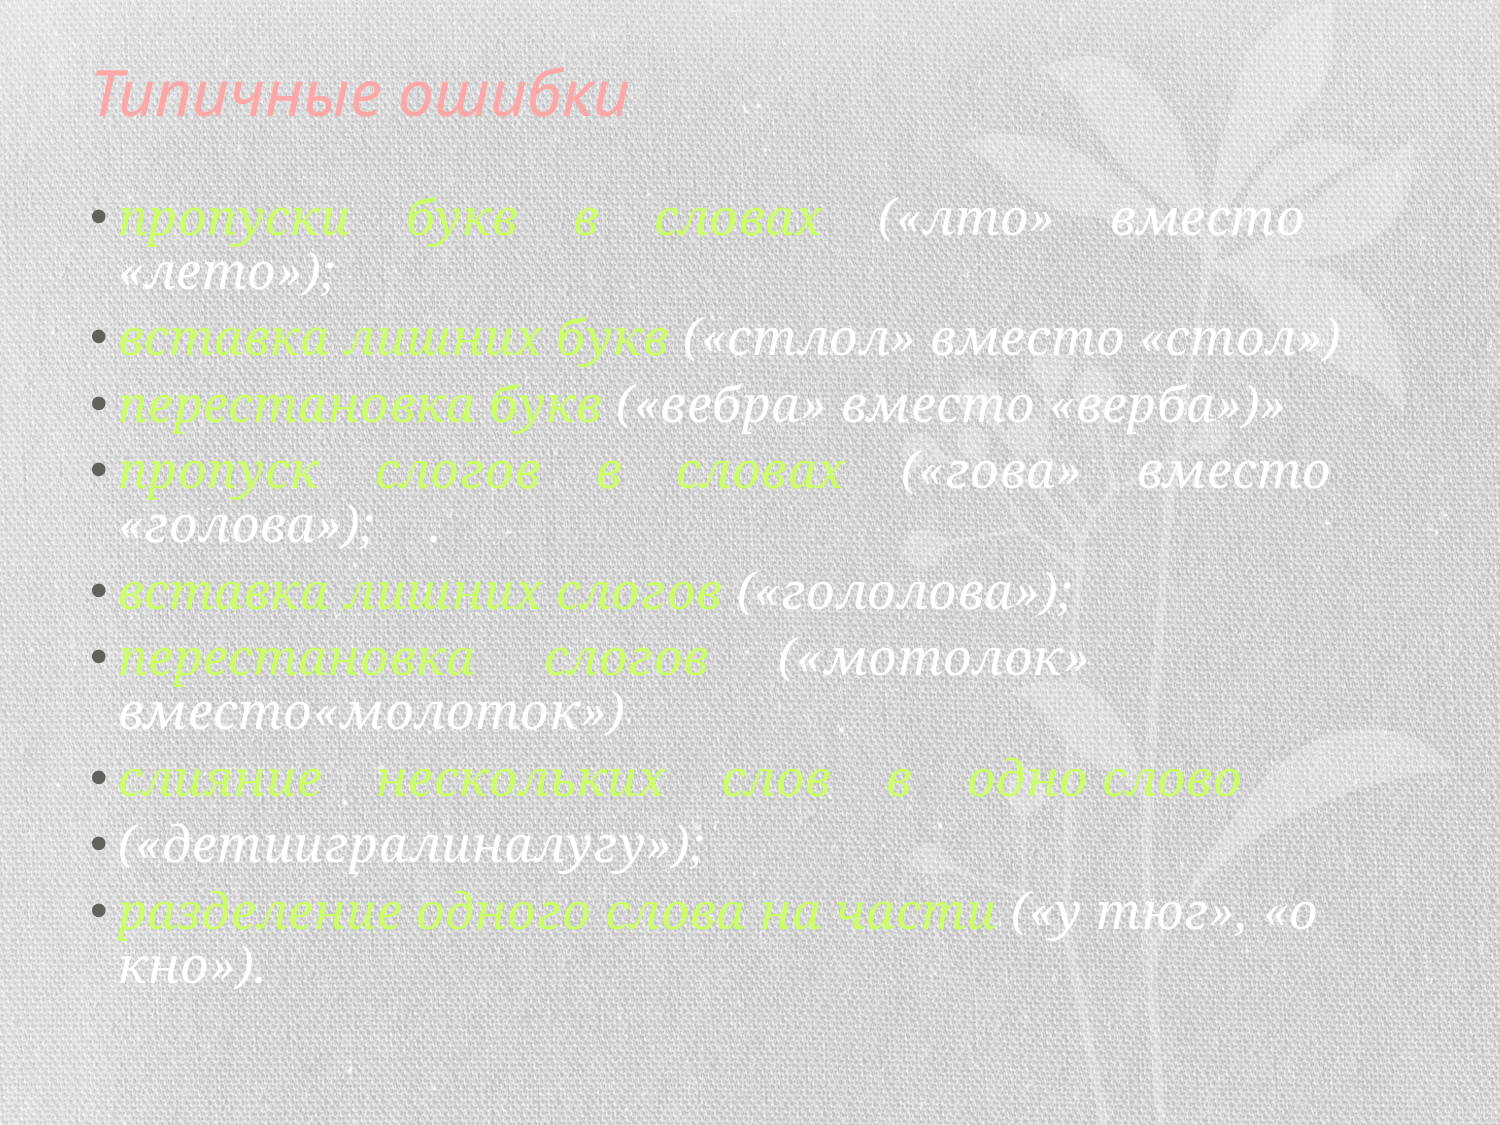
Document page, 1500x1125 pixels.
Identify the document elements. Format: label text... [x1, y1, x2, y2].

title Типичные ошибки [75, 45, 1425, 138]
list пропуски букв в словах («лто» вместо «лето»); вставка лишних букв («стлол» вместо «стол») перестановка букв («вебра» вместо «верба»)» пропуск слогов в словах («гова» вместо «голова»); . вставка лишних слогов («гололова»); перестановка слогов («мотолок» вместо«молоток») слияние нескольких слов в одно слово («детиигралиналугу»); разделение одного слова на части («у тюг», «о кно»). [75, 184, 1425, 1005]
